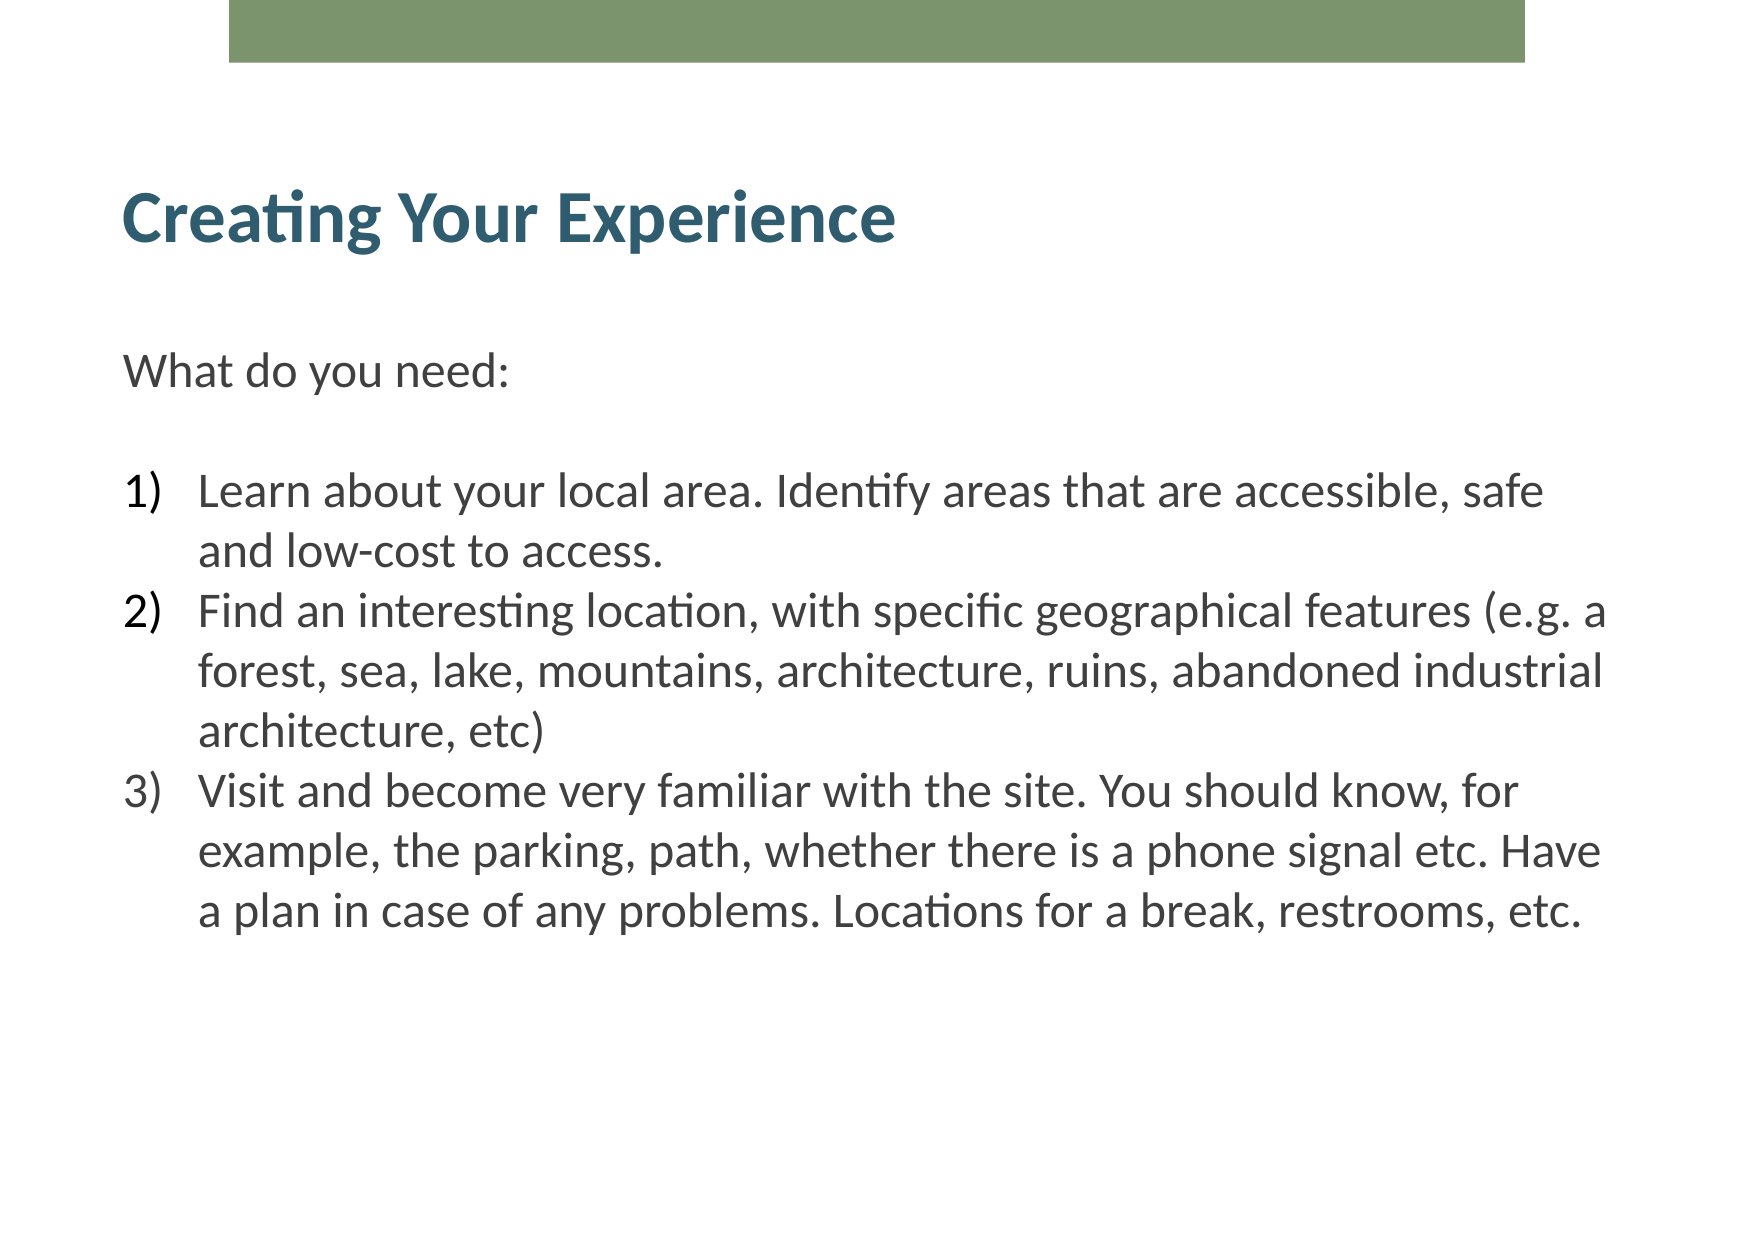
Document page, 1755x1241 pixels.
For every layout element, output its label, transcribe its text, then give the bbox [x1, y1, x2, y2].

list What do you need: Learn about your local area. Identify areas that are accessible, safe and low-cost to access. Find an interesting location, with specific geographical features (e.g. a forest, sea, lake, mountains, architecture, ruins, abandoned industrial architecture, etc) Visit and become very familiar with the site. You should know, for example, the parking, path, whether there is a phone signal etc. Have a plan in case of any problems. Locations for a break, restrooms, etc. [122, 337, 1632, 1141]
list Creating Your Experience [122, 167, 1632, 313]
